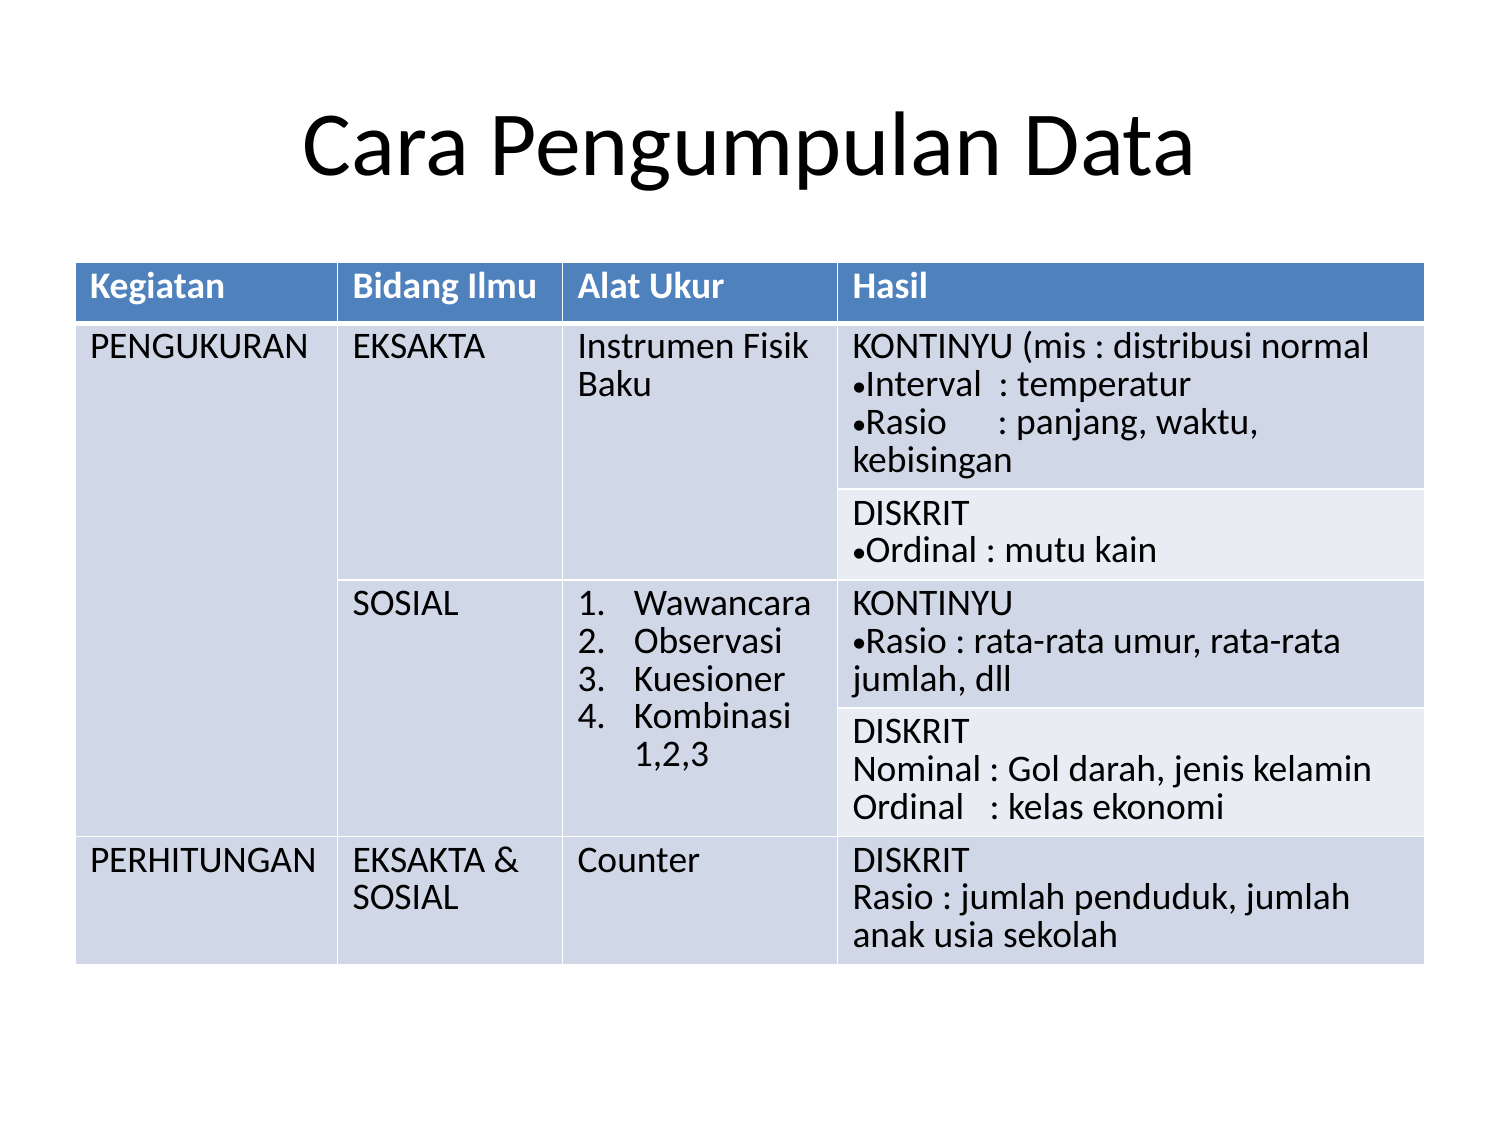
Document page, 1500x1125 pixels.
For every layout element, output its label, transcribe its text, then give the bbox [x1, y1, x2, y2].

table_cell EKSAKTA & SOSIAL [338, 837, 562, 964]
table_cell DISKRIT Ordinal : mutu kain [838, 490, 1424, 579]
table_cell EKSAKTA [338, 326, 562, 579]
table_cell PENGUKURAN [76, 326, 337, 836]
table_cell DISKRIT Nominal : Gol darah, jenis kelamin Ordinal : kelas ekonomi [838, 709, 1424, 836]
table_cell SOSIAL [338, 581, 562, 836]
table_cell Wawancara Observasi Kuesioner Kombinasi 1,2,3 [563, 581, 837, 836]
table_cell DISKRIT Rasio : jumlah penduduk, jumlah anak usia sekolah [838, 837, 1424, 964]
table_cell Instrumen Fisik Baku [563, 326, 837, 579]
table_header Hasil [838, 263, 1424, 321]
title Cara Pengumpulan Data [75, 45, 1425, 233]
table_cell KONTINYU (mis : distribusi normal Interval : temperatur Rasio : panjang, waktu, kebisingan [838, 326, 1424, 488]
table_header Alat Ukur [563, 263, 837, 321]
table_cell PERHITUNGAN [76, 837, 337, 964]
table_cell KONTINYU Rasio : rata-rata umur, rata-rata jumlah, dll [838, 581, 1424, 707]
table_header Kegiatan [76, 263, 337, 321]
table_cell Counter [563, 837, 837, 964]
table_header Bidang Ilmu [338, 263, 562, 321]
